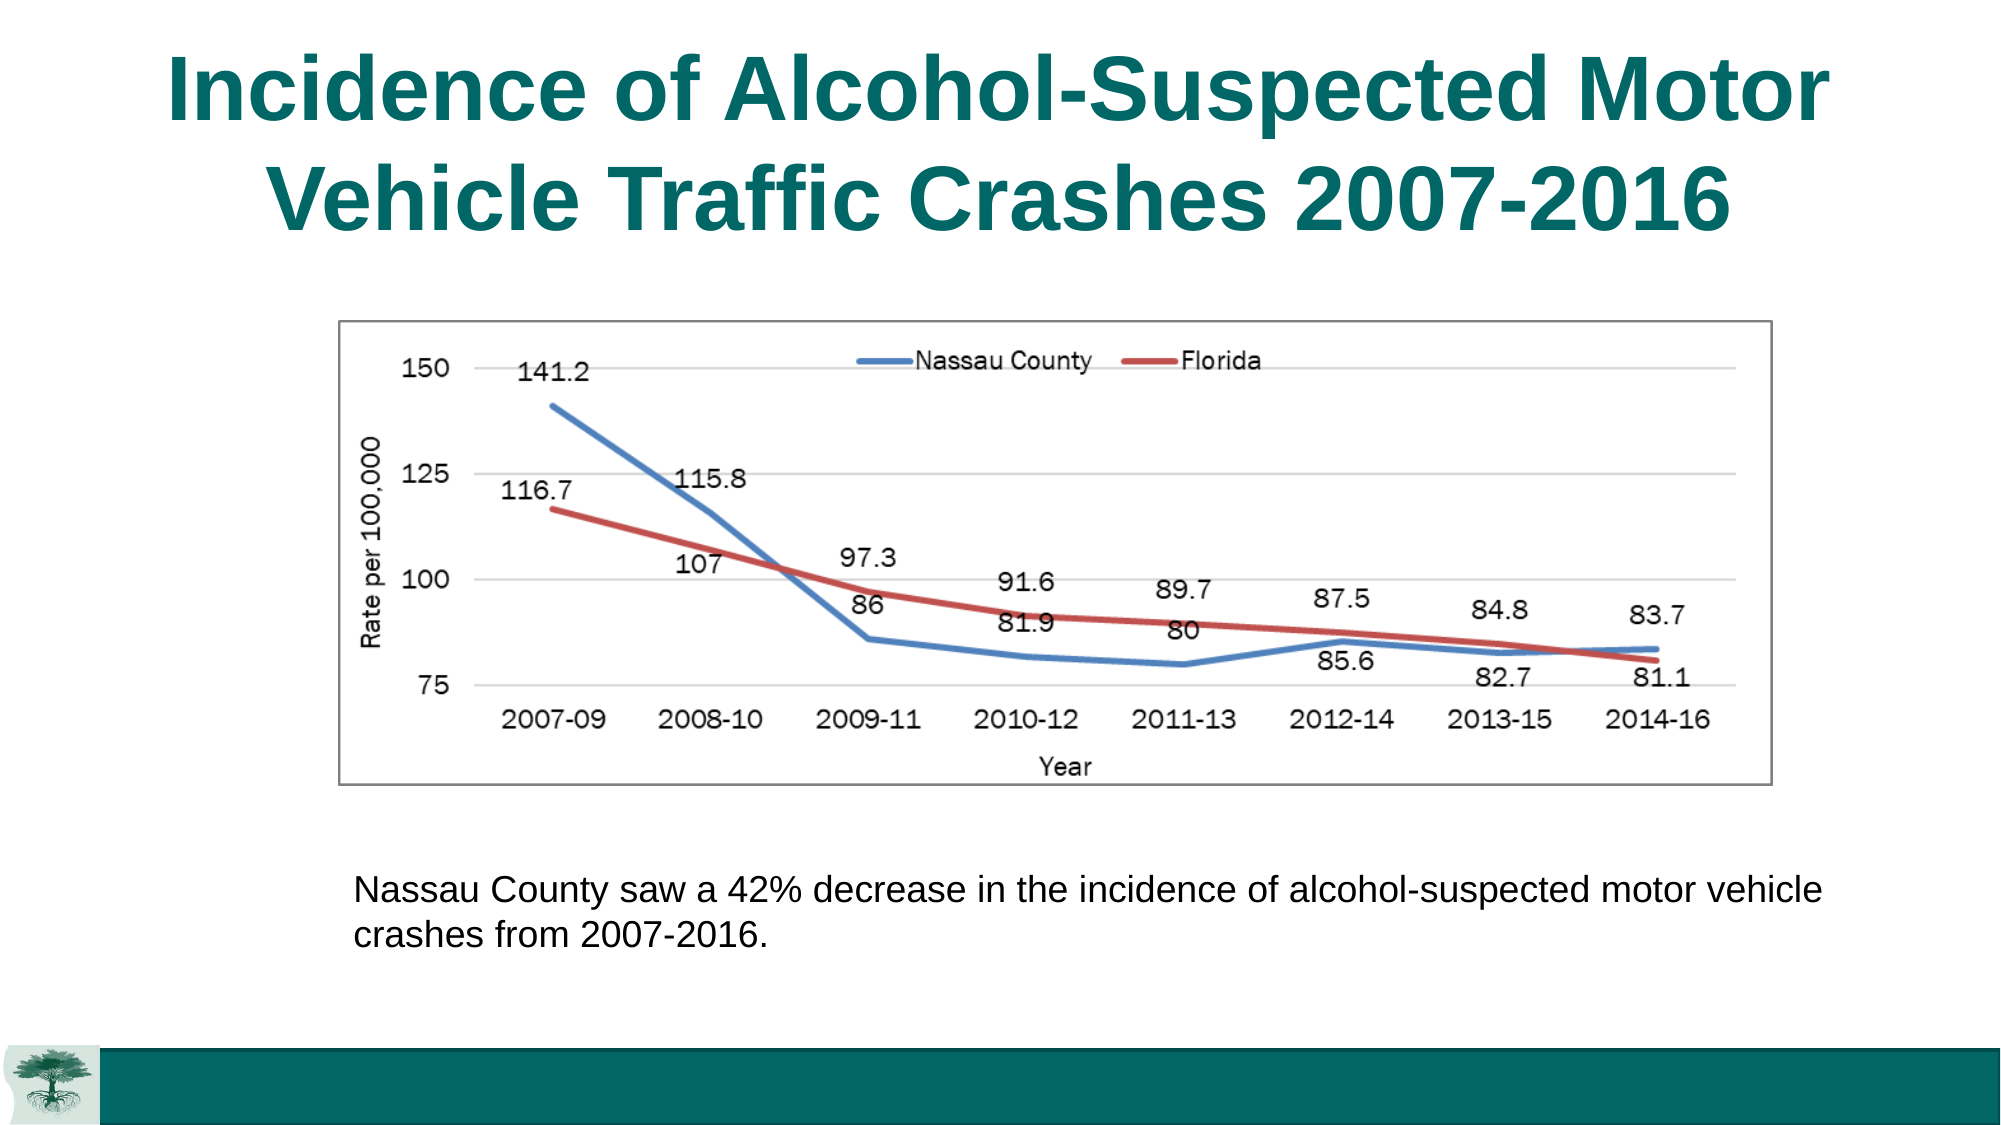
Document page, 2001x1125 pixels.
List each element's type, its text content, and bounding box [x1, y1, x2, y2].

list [338, 319, 1773, 786]
title Incidence of Alcohol-Suspected Motor Vehicle Traffic Crashes 2007-2016 [99, 45, 1900, 233]
picture [0, 1045, 100, 1125]
text_box Nassau County saw a 42% decrease in the incidence of alcohol-suspected motor vehicle crashes from 2007-2016. [338, 857, 1862, 963]
